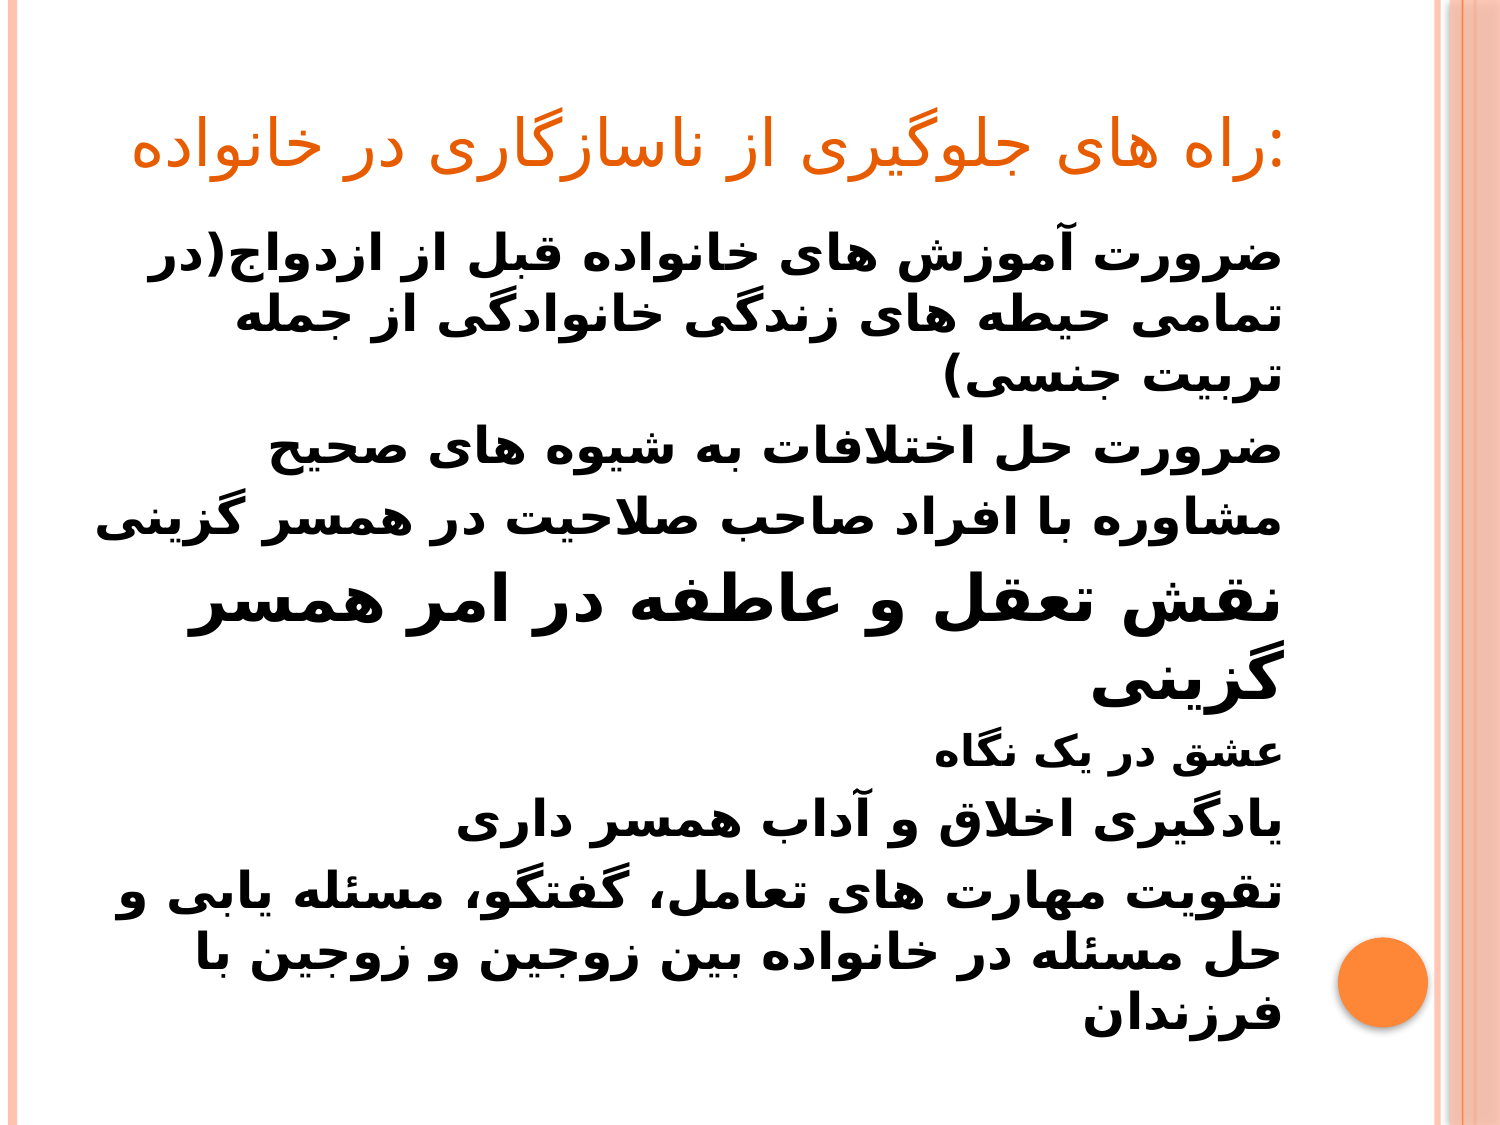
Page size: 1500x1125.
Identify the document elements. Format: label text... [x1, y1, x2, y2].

list ضرورت آموزش های خانواده قبل از ازدواج(در تمامی حیطه های زندگی خانوادگی از جمله تربیت جنسی) ضرورت حل اختلافات به شیوه های صحیح مشاوره با افراد صاحب صلاحیت در همسر گزینی نقش تعقل و عاطفه در امر همسر گزینی عشق در یک نگاه یادگیری اخلاق و آداب همسر داری تقویت مهارت های تعامل، گفتگو، مسئله یابی و حل مسئله در خانواده بین زوجین و زوجین با فرزندان [75, 212, 1300, 1062]
title راه های جلوگیری از ناسازگاری در خانواده: [75, 45, 1300, 188]
